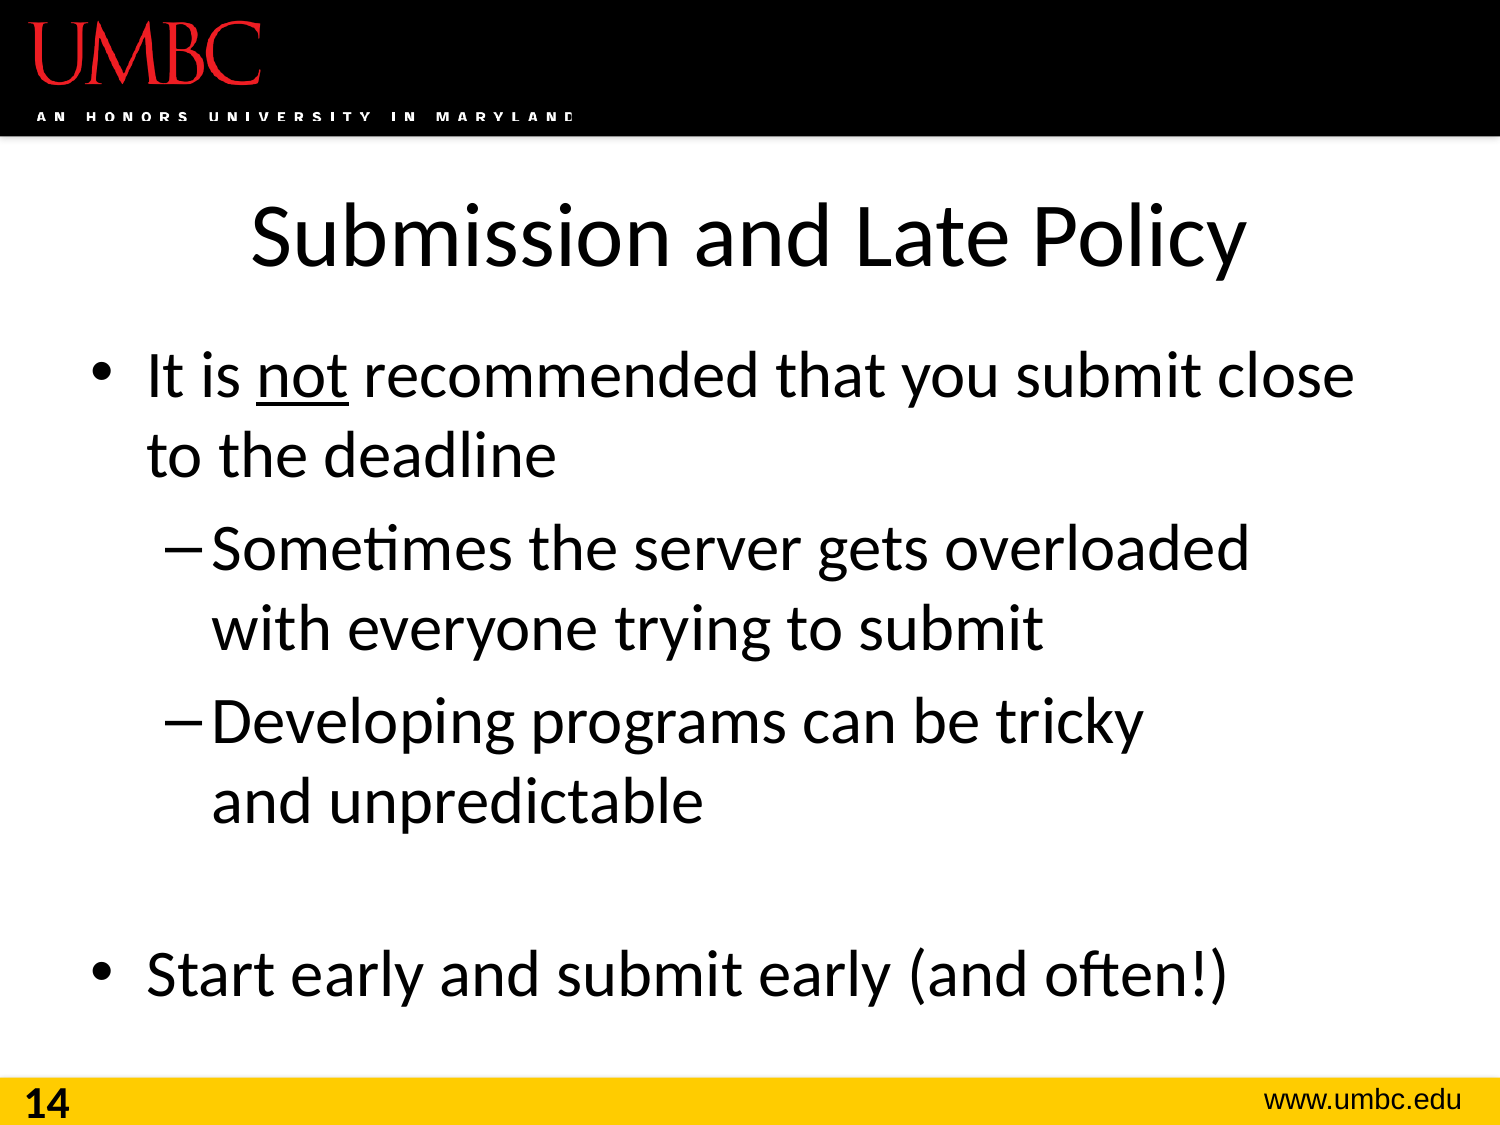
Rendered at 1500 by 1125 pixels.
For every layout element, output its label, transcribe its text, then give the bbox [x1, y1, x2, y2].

title Submission and Late Policy [75, 136, 1425, 324]
list It is not recommended that you submit close to the deadline Sometimes the server gets overloaded with everyone trying to submit Developing programs can be tricky and unpredictable Start early and submit early (and often!) [75, 323, 1384, 1005]
slide_number 14 [0, 1065, 94, 1125]
